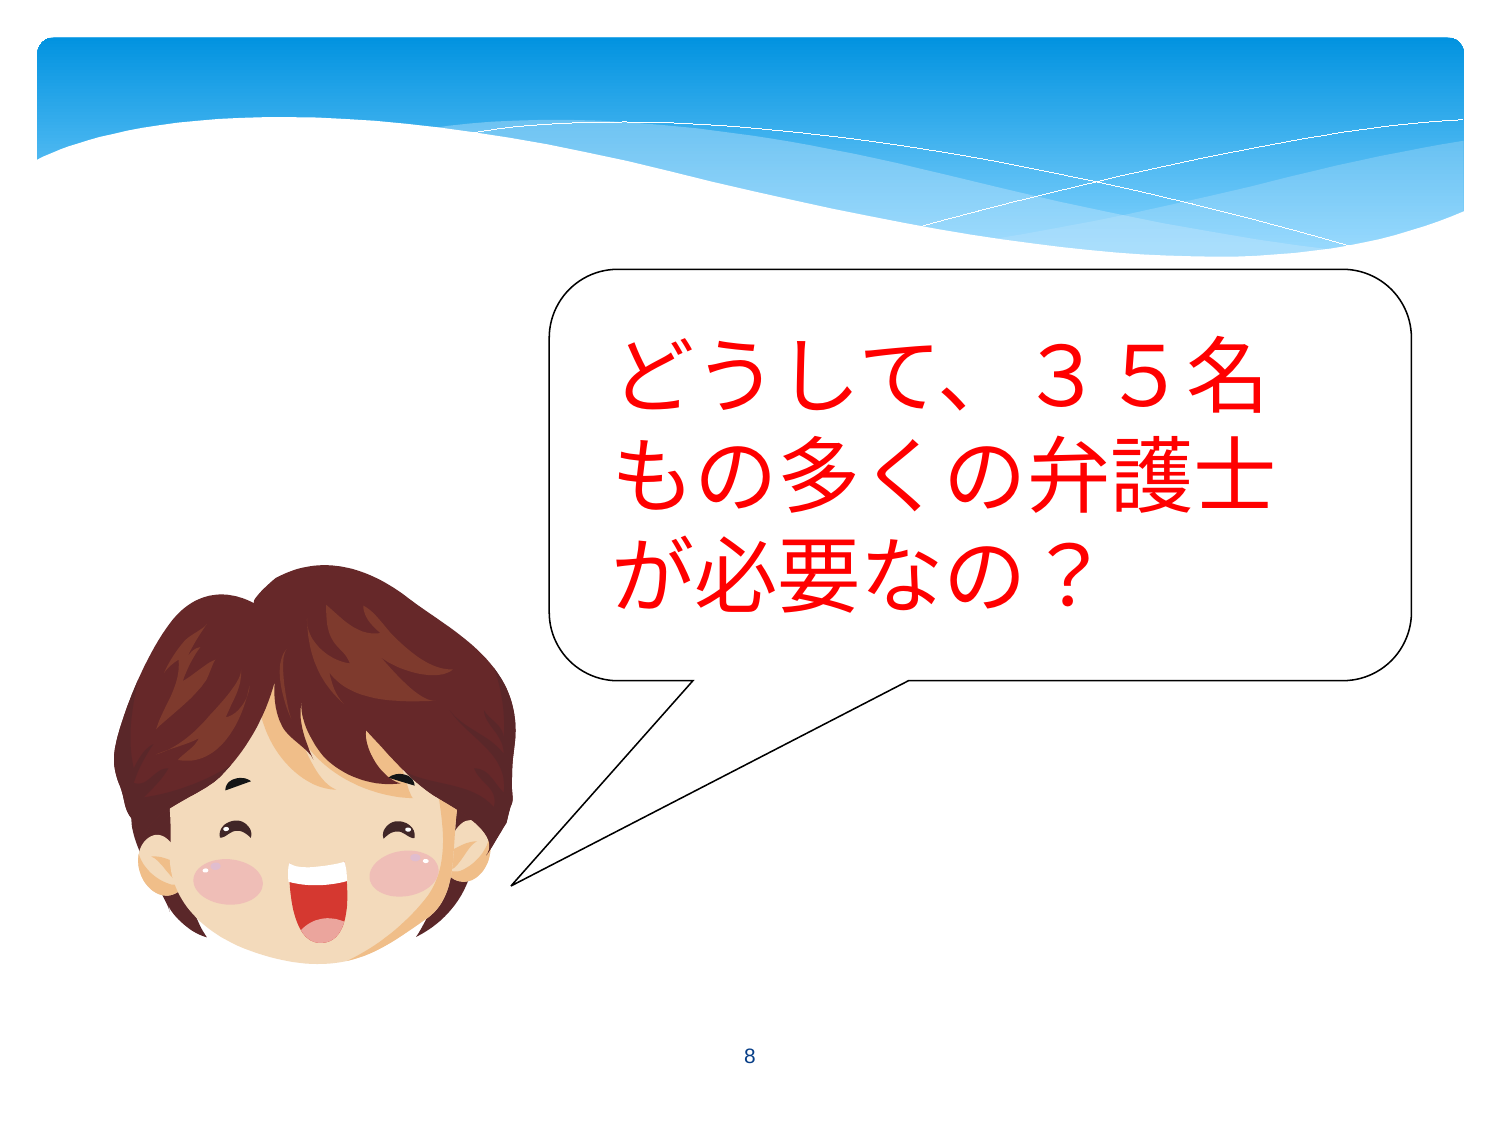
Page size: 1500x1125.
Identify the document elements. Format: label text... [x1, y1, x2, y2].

picture [113, 564, 516, 965]
slide_number 8 [654, 1025, 846, 1086]
text_box どうして、３５名もの多くの弁護士が必要なの？ [596, 315, 1365, 631]
text_box [521, 269, 1412, 881]
